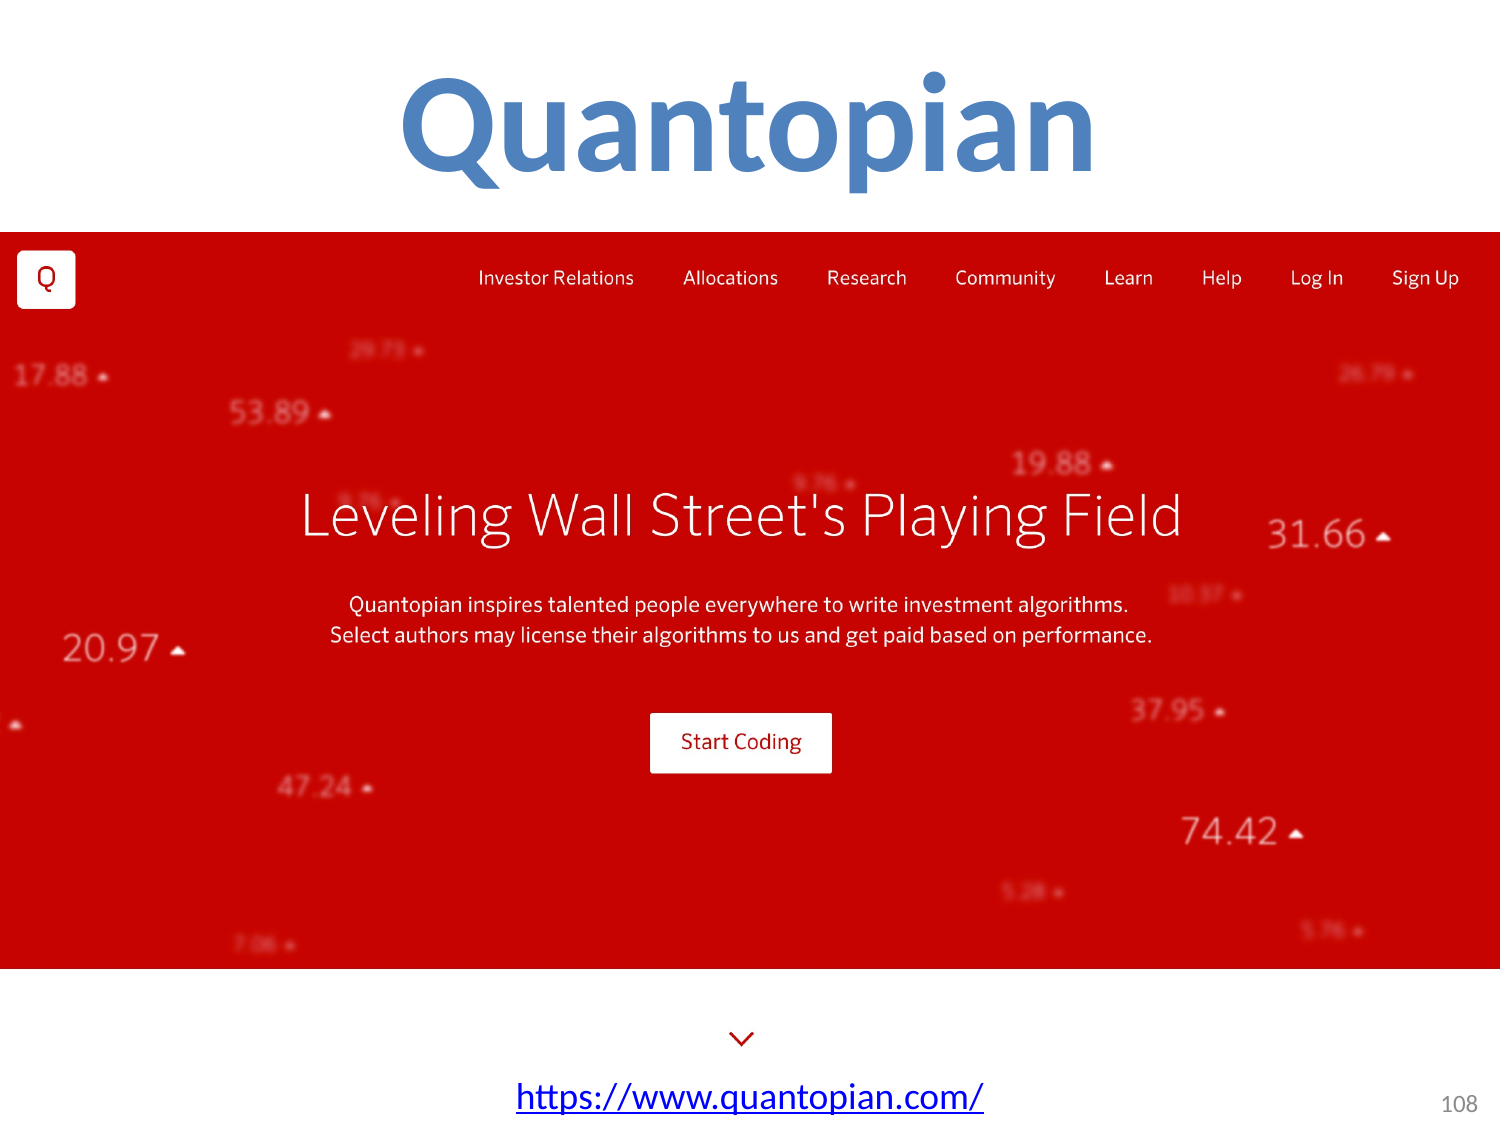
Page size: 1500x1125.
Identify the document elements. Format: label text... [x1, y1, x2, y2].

title Quantopian [75, 20, 1425, 209]
text_box https://www.quantopian.com/ [500, 1064, 999, 1125]
picture [0, 232, 1500, 1052]
slide_number 108 [1399, 1083, 1494, 1122]
